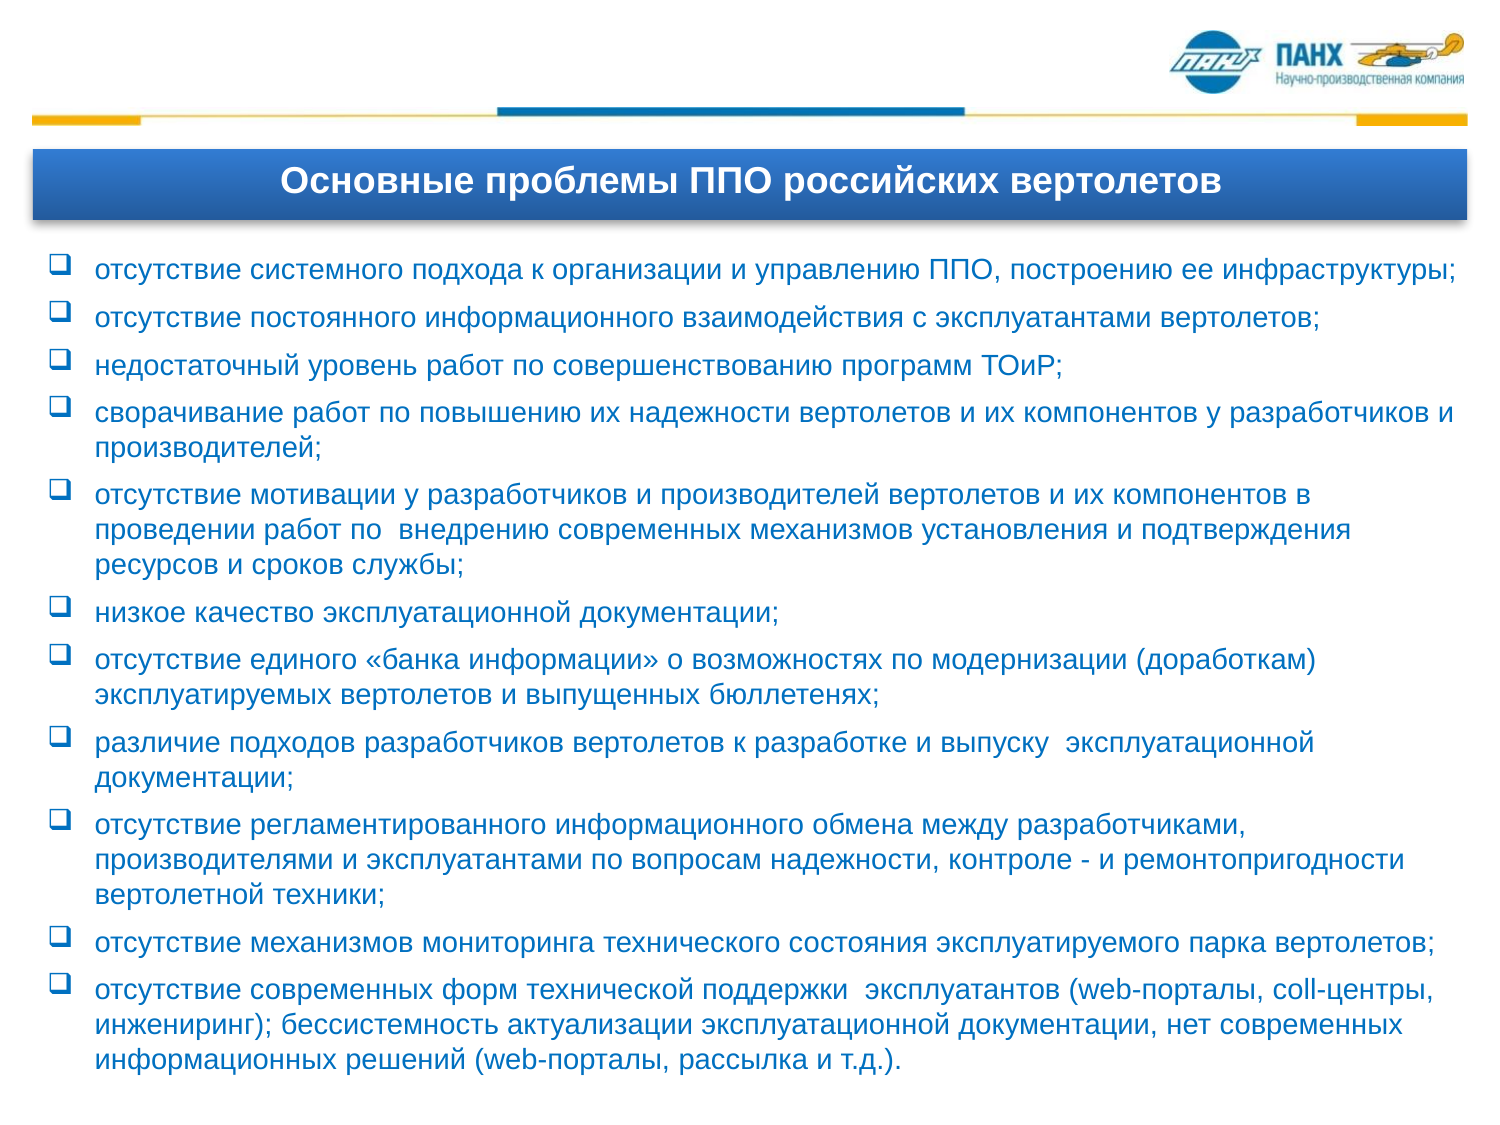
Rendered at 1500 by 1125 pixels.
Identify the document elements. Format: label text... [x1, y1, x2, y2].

text_box Основные проблемы ППО российских вертолетов [32, 149, 1468, 220]
picture [32, 107, 1468, 126]
picture [1169, 30, 1465, 94]
text_box отсутствие системного подхода к организации и управлению ППО, построению ее инфраструктуры; отсутствие постоянного информационного взаимодействия с эксплуатантами вертолетов; недостаточный уровень работ по совершенствованию программ ТОиР; сворачивание работ по повышению их надежности вертолетов и их компонентов у разработчиков и производителей; отсутствие мотивации у разработчиков и производителей вертолетов и их компонентов в проведении работ по внедрению современных механизмов установления и подтверждения ресурсов и сроков службы; низкое качество эксплуатационной документации; отсутствие единого «банка информации» о возможностях по модернизации (доработкам) эксплуатируемых вертолетов и выпущенных бюллетенях; различие подходов разработчиков вертолетов к разработке и выпуску эксплуатационной документации; отсутствие регламентированного информационного обмена между разработчиками, производителями и эксплуатантами по вопросам надежности, контроле - и ремонтопригодности вертолетной техники; отсутствие механизмов мониторинга технического состояния эксплуатируемого парка вертолетов; отсутствие современных форм технической поддержки эксплуатантов (web-порталы, coll-центры, инжениринг); бессистемность актуализации эксплуатационной документации, нет современных информационных решений (web-порталы, рассылка и т.д.). [32, 243, 1488, 1084]
